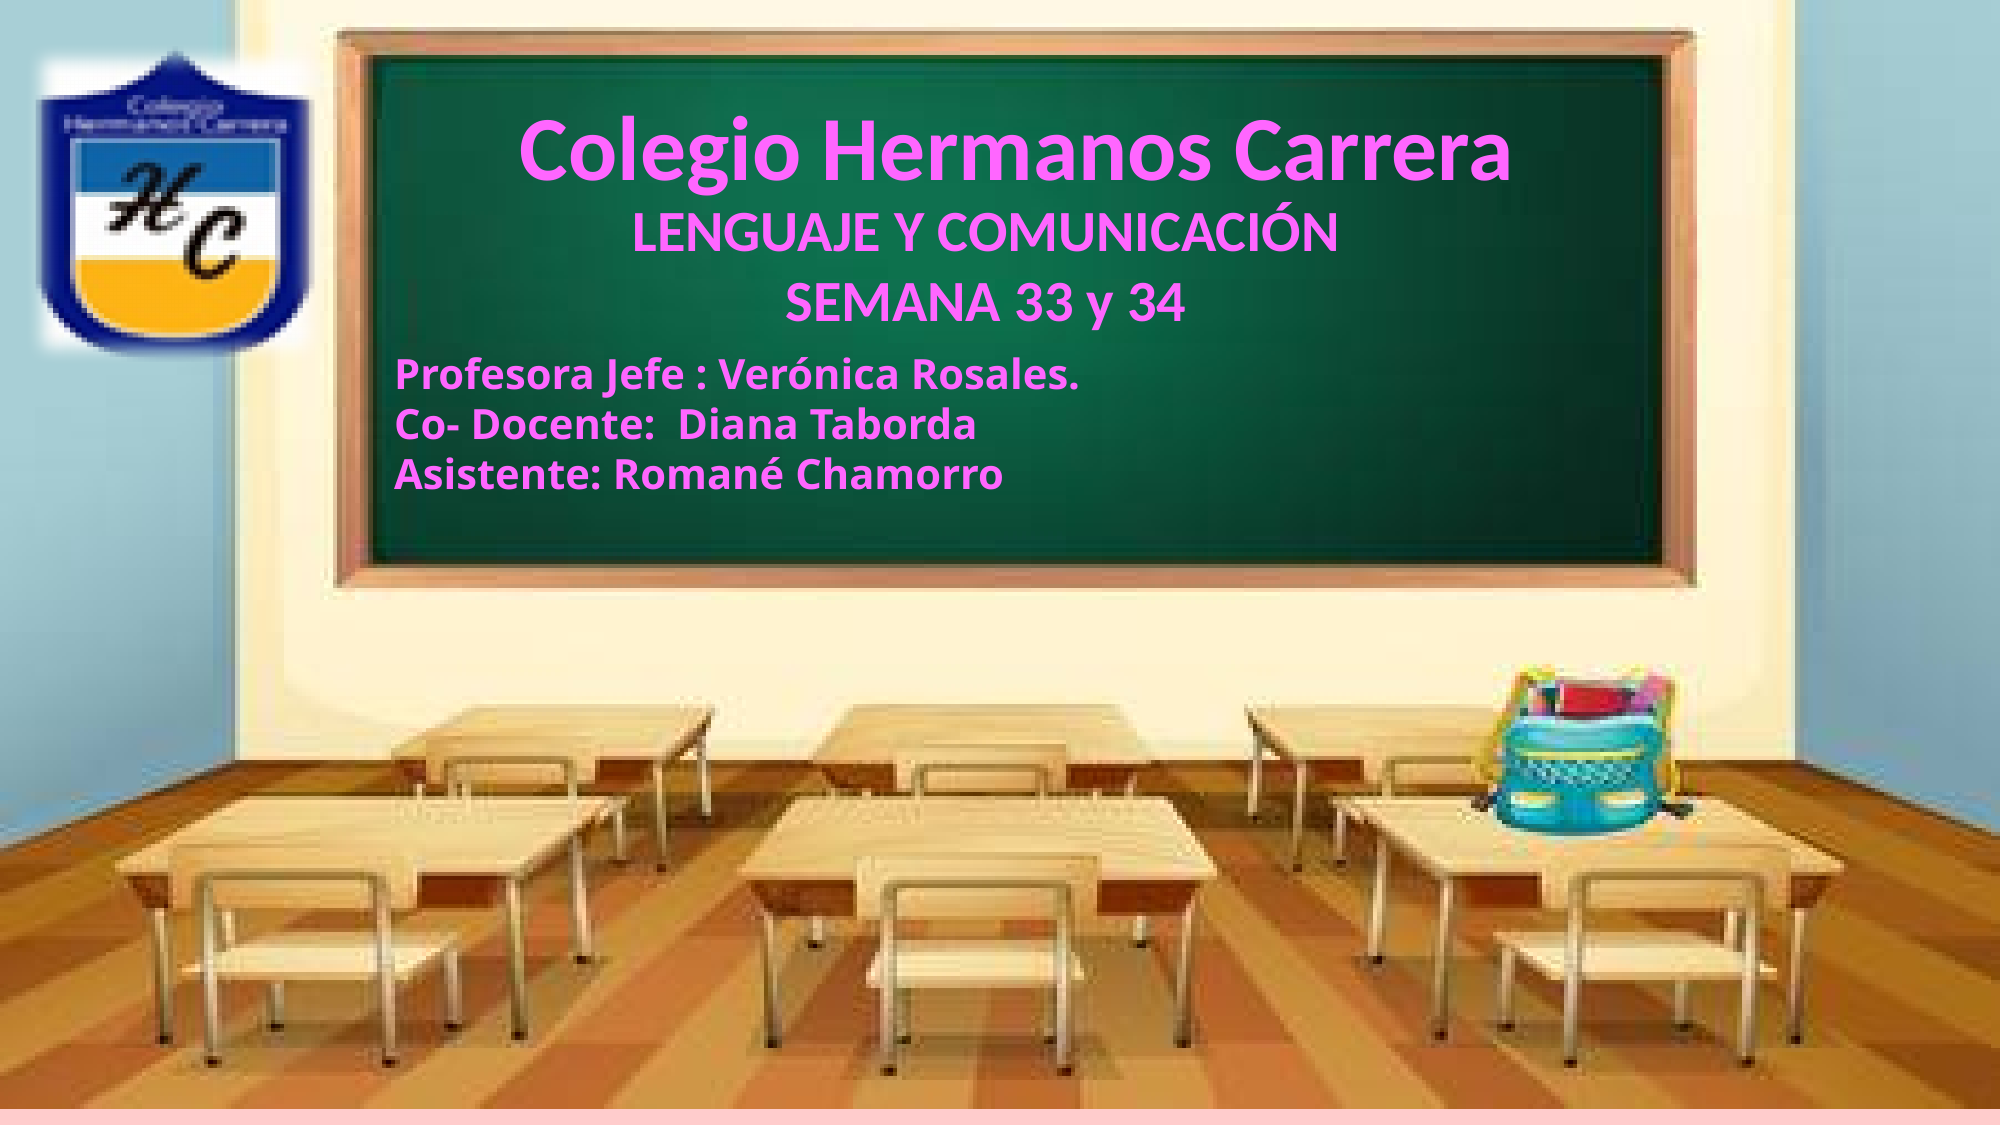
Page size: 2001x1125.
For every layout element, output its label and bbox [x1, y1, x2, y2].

text_box [0, 1109, 2000, 1125]
picture [0, 0, 2000, 1109]
